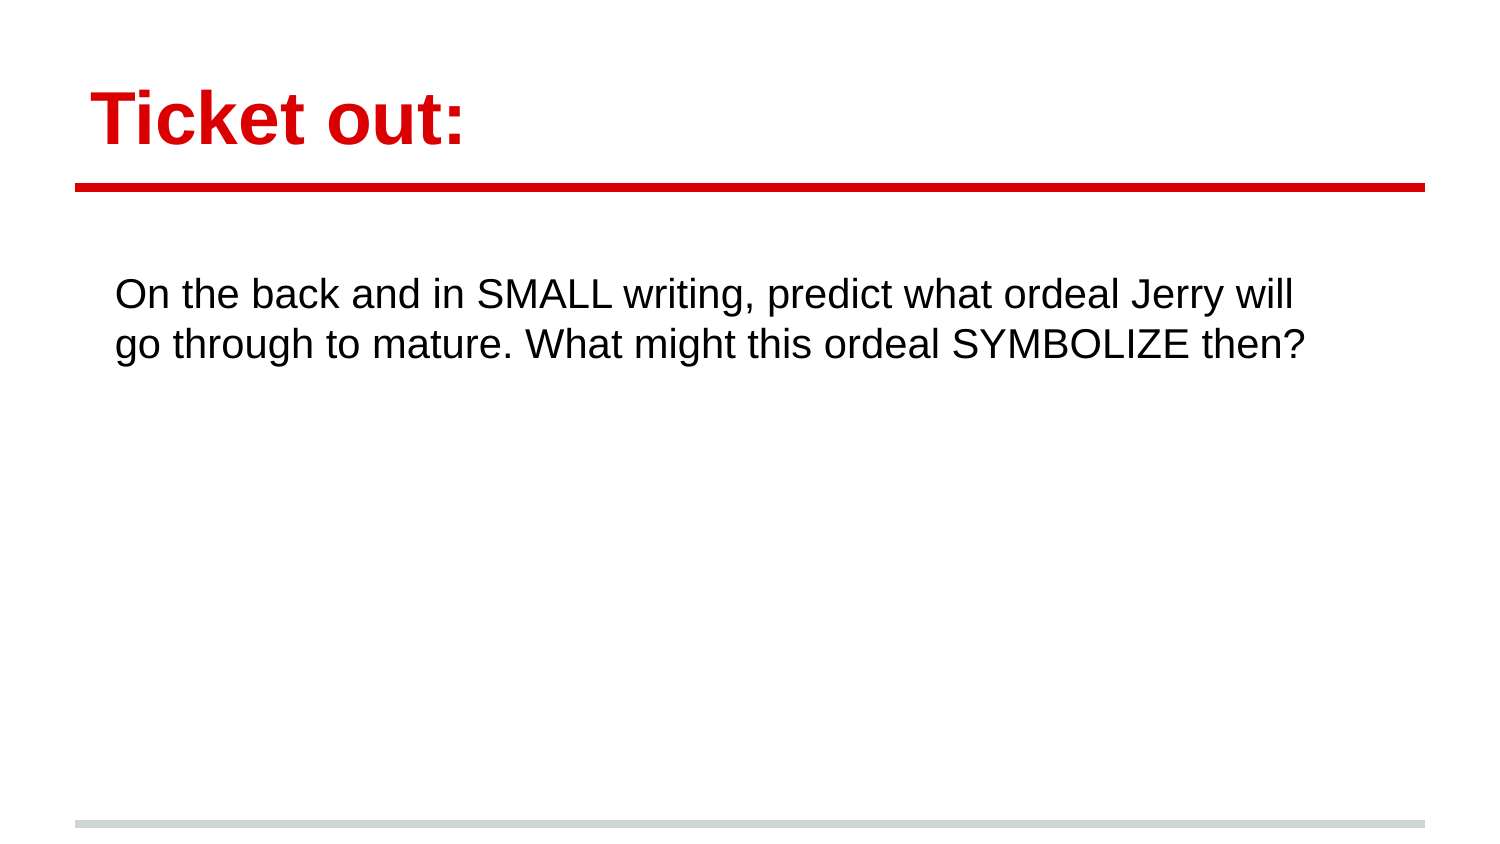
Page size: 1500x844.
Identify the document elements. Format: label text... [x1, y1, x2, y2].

text_box On the back and in SMALL writing, predict what ordeal Jerry will go through to mature. What might this ordeal SYMBOLIZE then? [99, 259, 1325, 375]
title Ticket out: [75, 33, 1425, 175]
